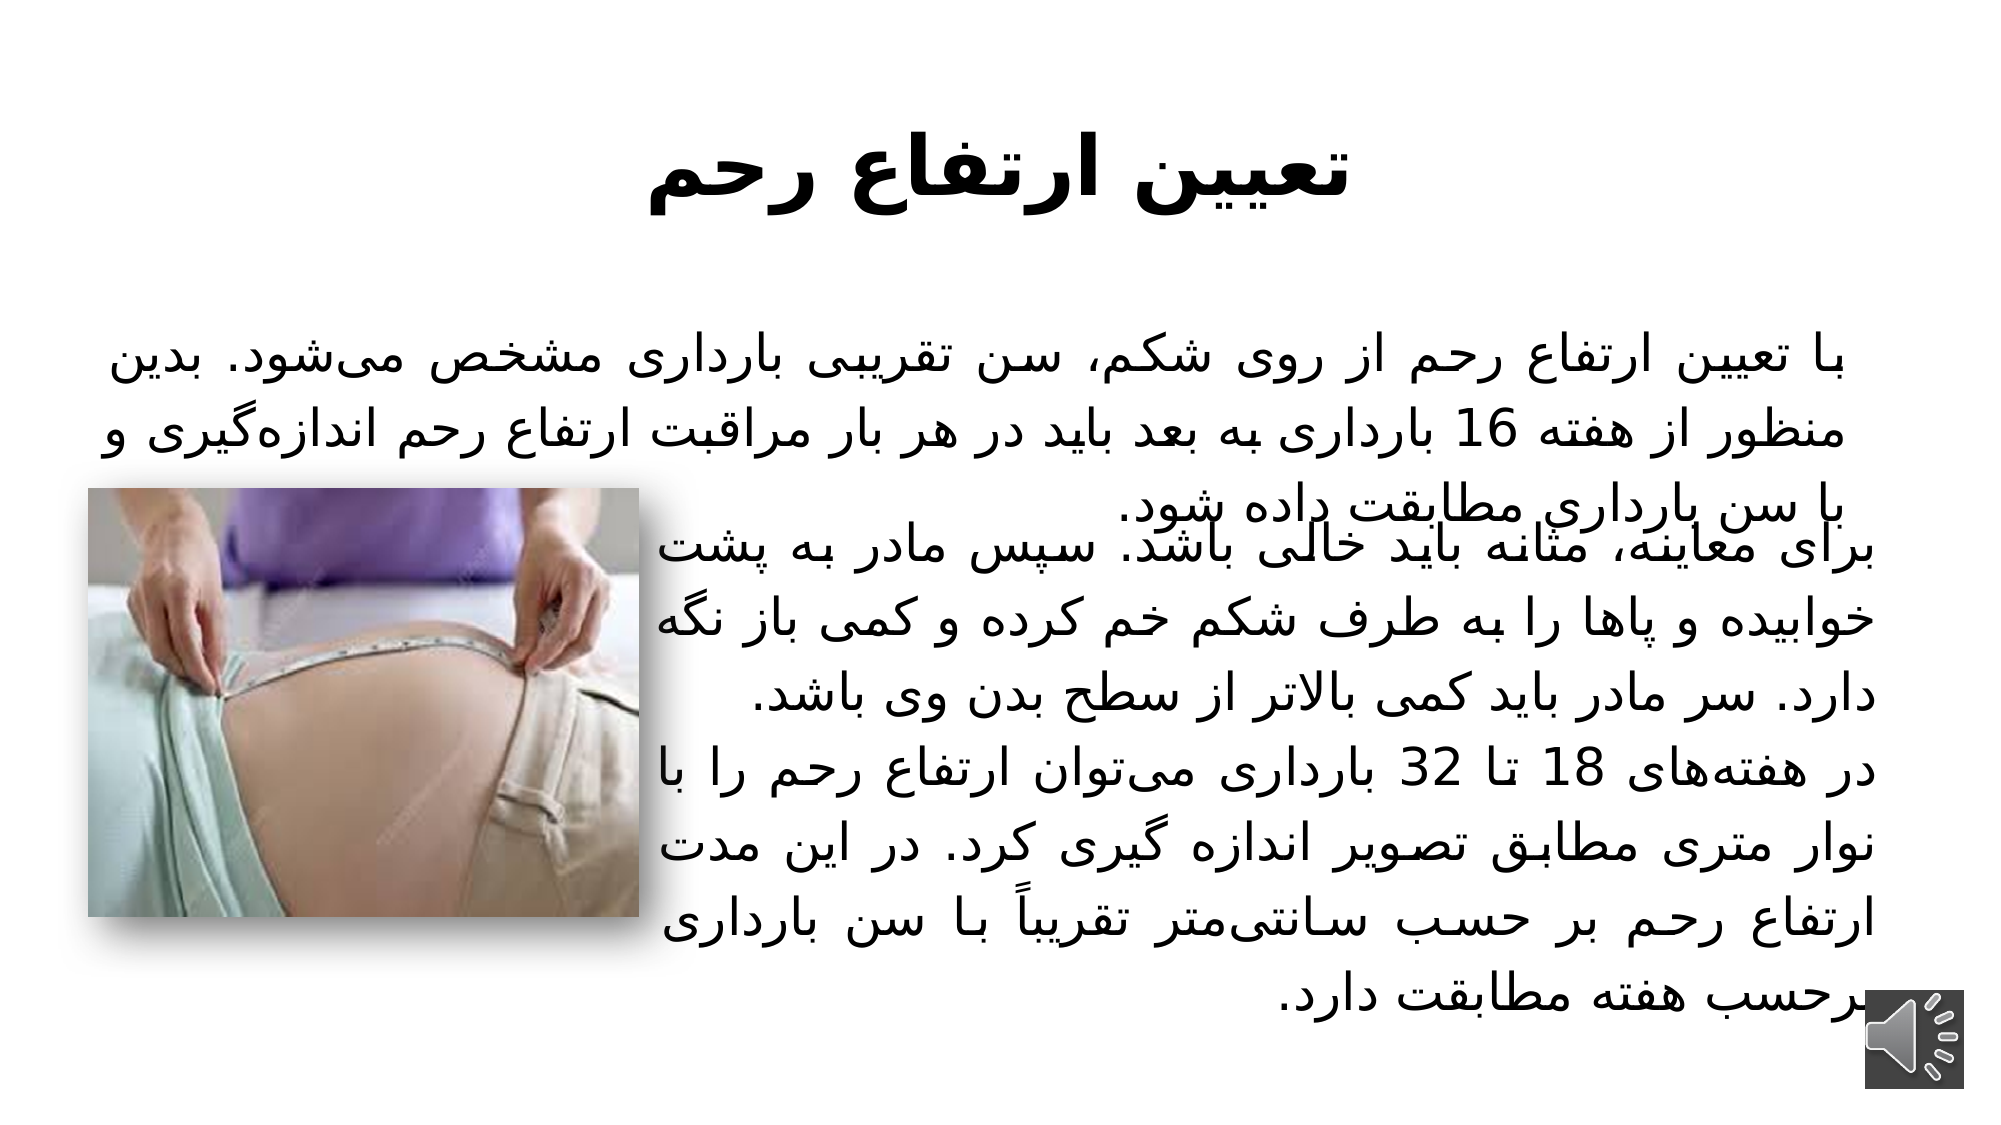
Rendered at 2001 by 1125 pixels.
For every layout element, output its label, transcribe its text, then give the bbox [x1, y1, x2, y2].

list با تعیین ارتفاع رحم از روی شکم، سن تقریبی بارداری مشخص می‌شود. بدین منظور از هفته 16 بارداری به بعد باید در هر بار مراقبت ارتفاع رحم اندازه‌گیری و با سن بارداری مطابقت داده شود. [88, 299, 1863, 489]
picture [1864, 989, 1965, 1090]
picture [88, 488, 639, 917]
text_box برای معاینه، مثانه باید خالی باشد. سپس مادر به پشت خوابیده و پاها را به طرف شکم خم کرده و کمی باز نگه دارد. سر مادر باید کمی بالاتر از سطح بدن وی باشد. در هفته‌های 18 تا 32 بارداری می‌توان ارتفاع رحم را با نوار متری مطابق تصویر اندازه‌ گیری کرد. در این مدت ارتفاع رحم بر حسب سانتی‌متر تقریباً با سن بارداری برحسب هفته مطابقت دارد. [638, 489, 1893, 1029]
title تعیین ارتفاع رحم [137, 59, 1863, 278]
